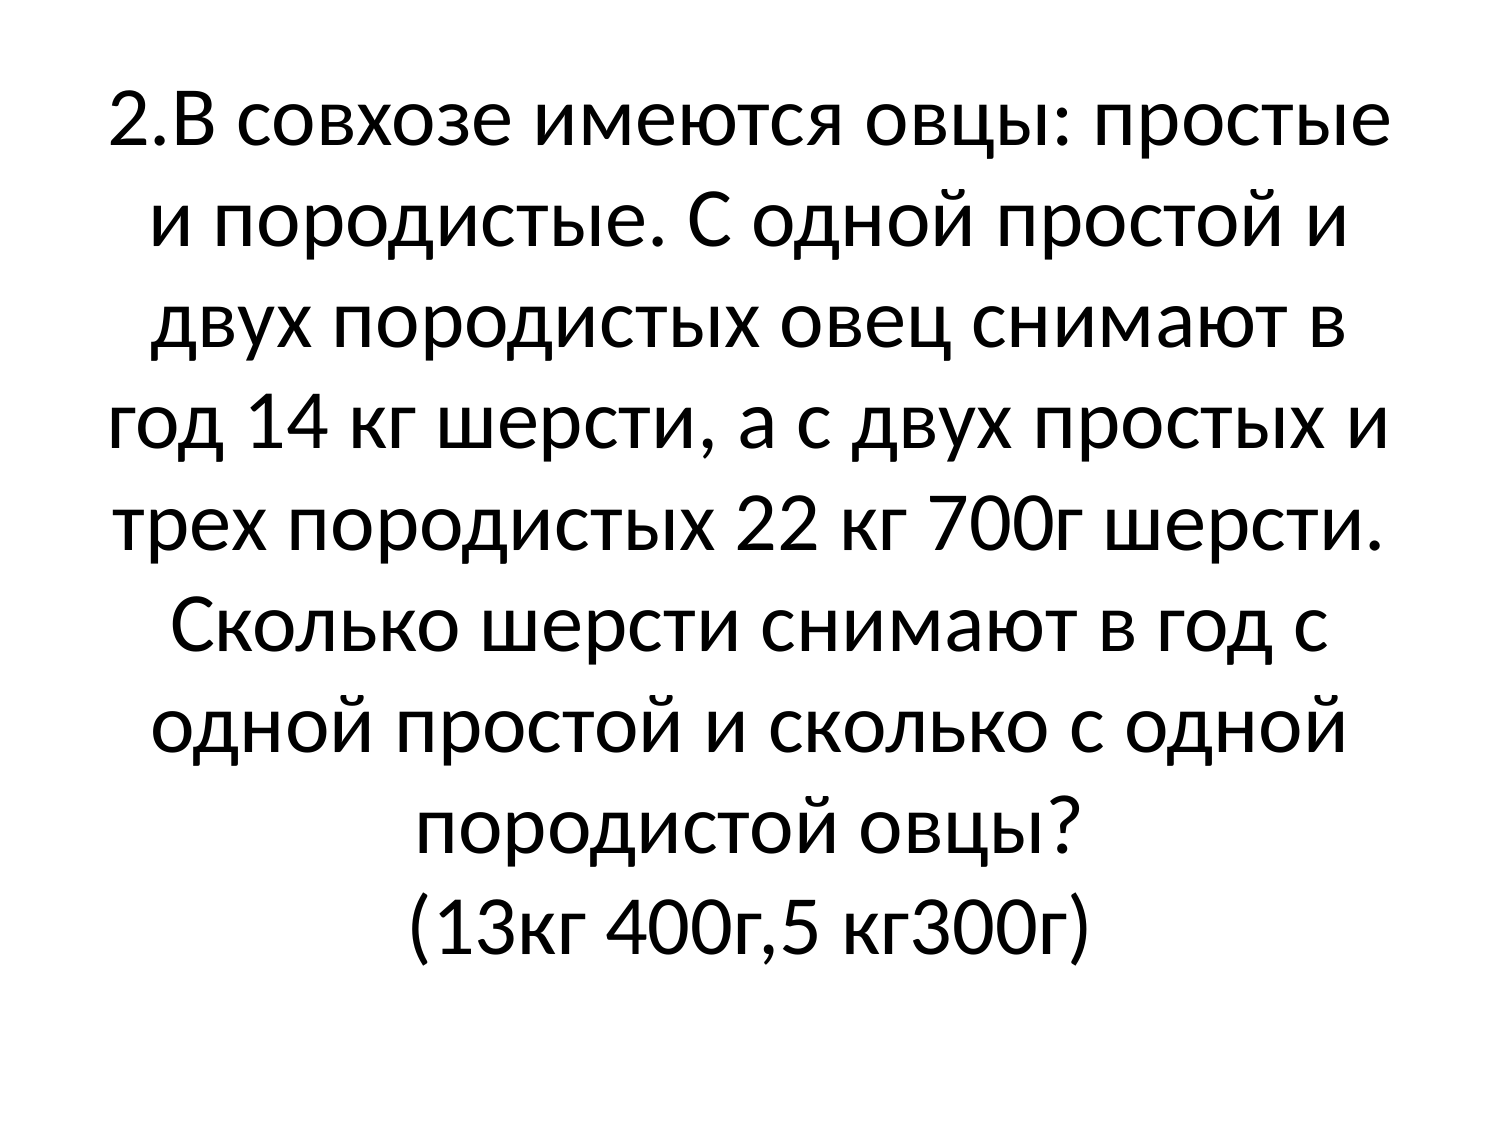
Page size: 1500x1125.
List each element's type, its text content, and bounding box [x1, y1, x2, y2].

title 2.В совхозе имеются овцы: простые и породистые. С одной простой и двух породистых овец снимают в год 14 кг шерсти, а с двух простых и трех породистых 22 кг 700г шерсти. Сколько шерсти снимают в год с одной простой и сколько с одной породистой овцы? (13кг 400г,5 кг300г) [75, 45, 1425, 988]
